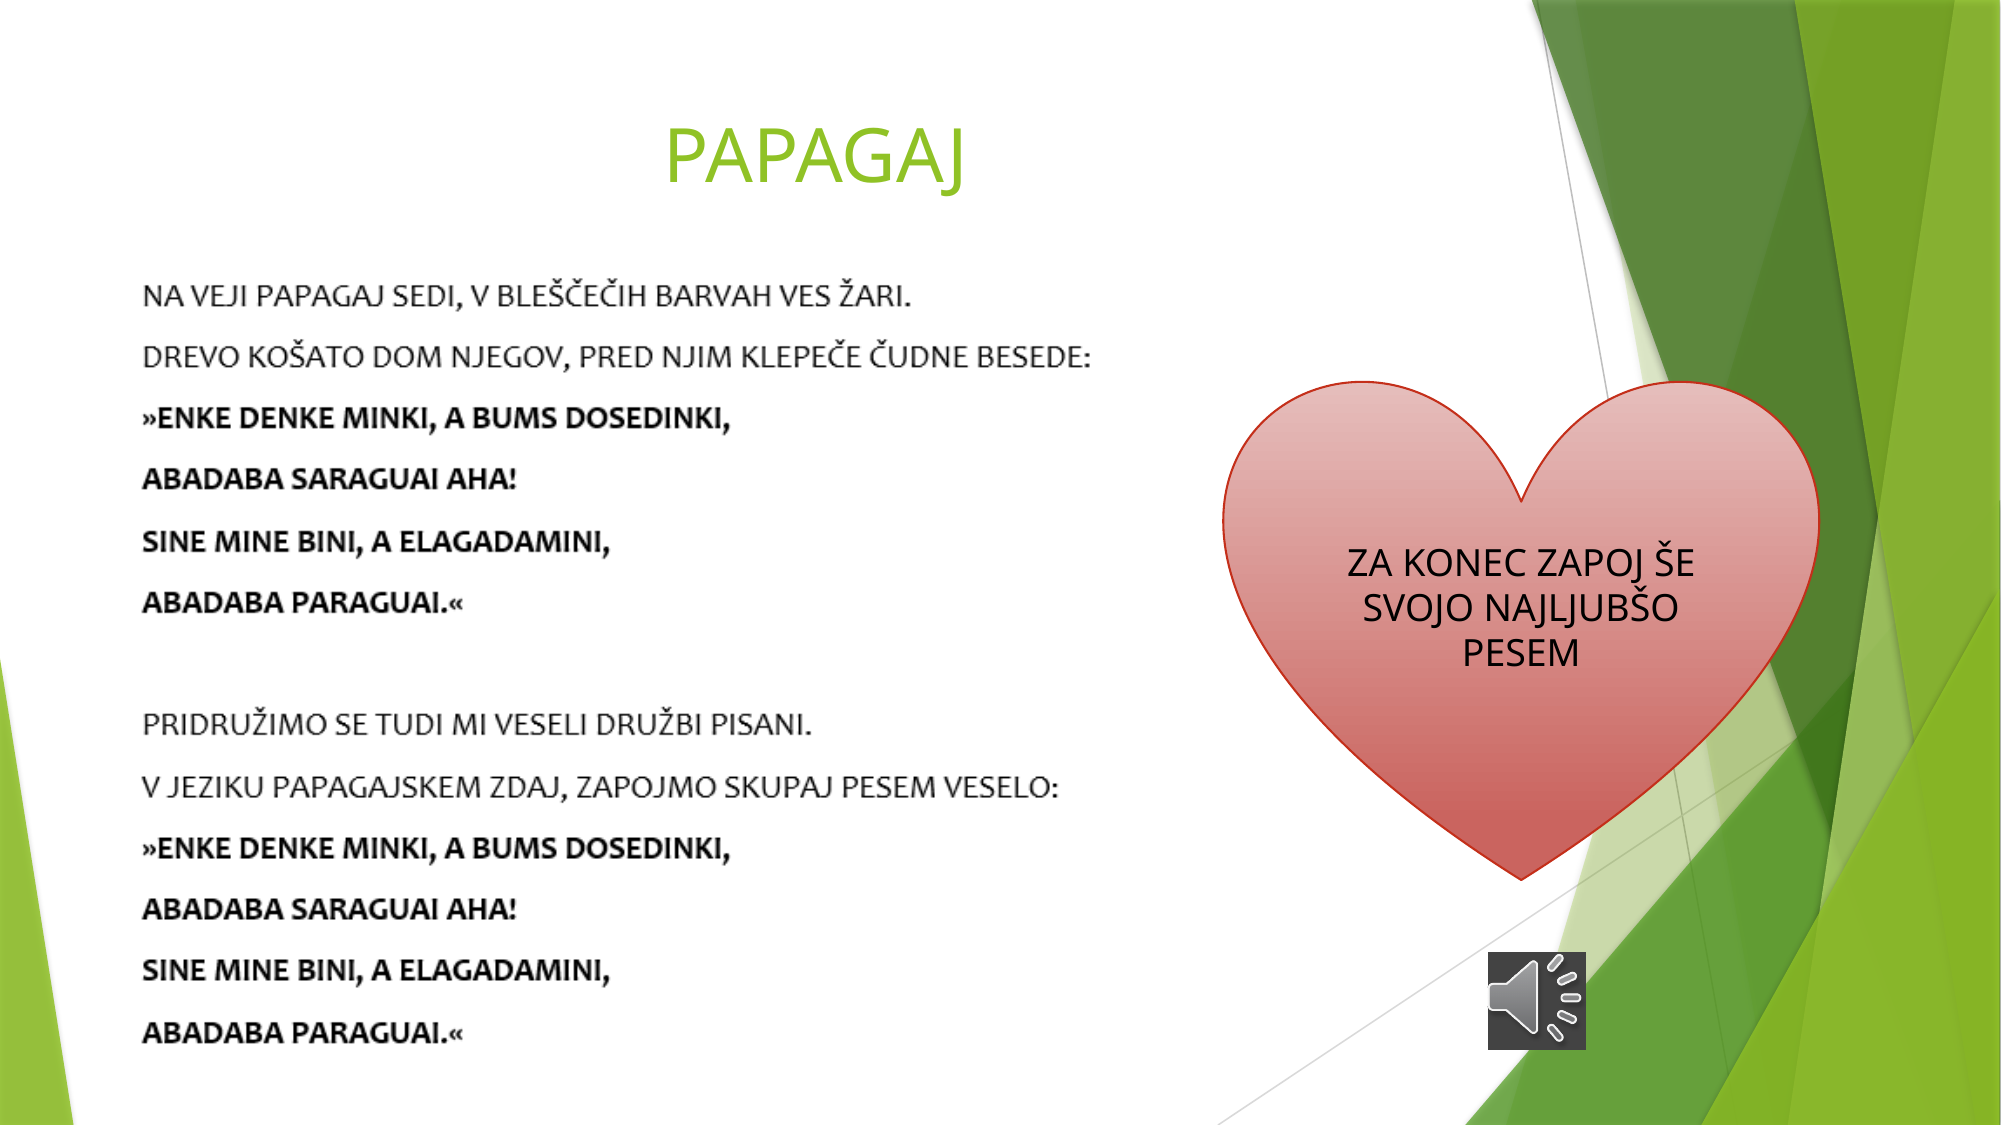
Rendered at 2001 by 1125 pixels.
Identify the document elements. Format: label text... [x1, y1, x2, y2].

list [110, 267, 1107, 1082]
title PAPAGAJ [111, 99, 1522, 317]
text_box ZA KONEC ZAPOJ ŠE SVOJO NAJLJUBŠO PESEM [1222, 380, 1821, 881]
picture [1486, 950, 1588, 1052]
